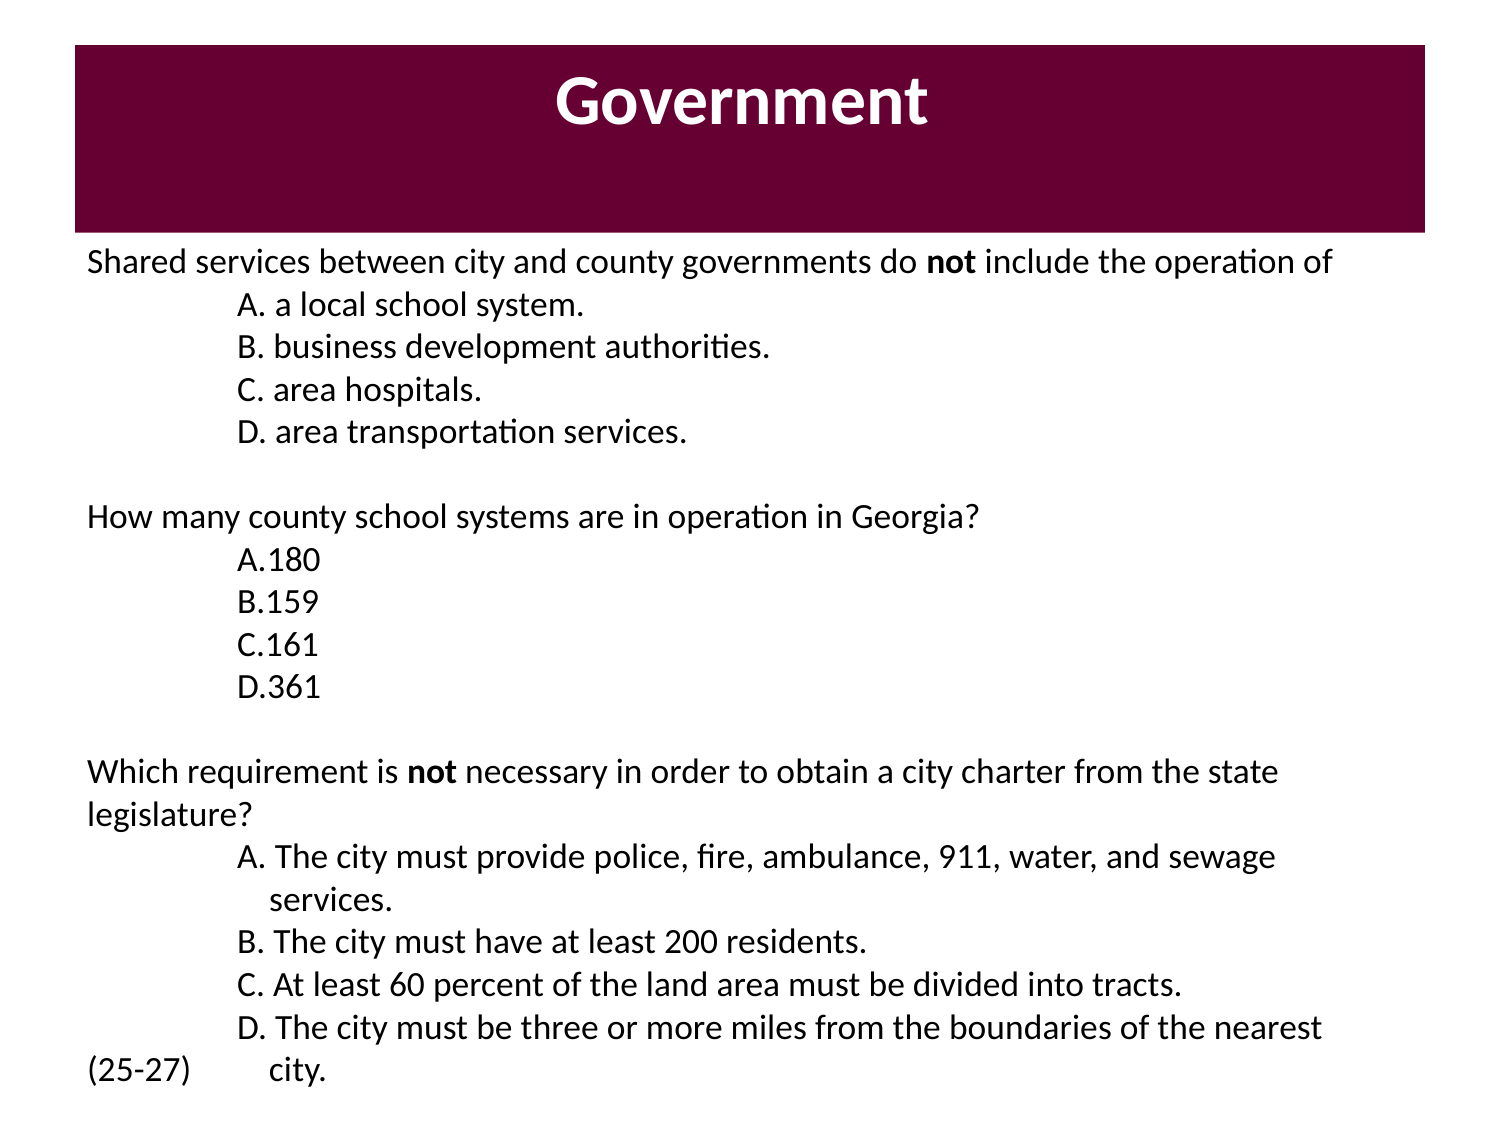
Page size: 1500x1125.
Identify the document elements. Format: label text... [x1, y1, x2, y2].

text_box Shared services between city and county governments do not include the operation of A. a local school system. B. business development authorities. C. area hospitals. D. area transportation services. How many county school systems are in operation in Georgia? A.180 B.159 C.161 D.361 Which requirement is not necessary in order to obtain a city charter from the state legislature? A. The city must provide police, fire, ambulance, 911, water, and sewage services. B. The city must have at least 200 residents. C. At least 60 percent of the land area must be divided into tracts. D. The city must be three or more miles from the boundaries of the nearest (25-27) city. [72, 230, 1438, 1097]
title Government [75, 45, 1425, 230]
